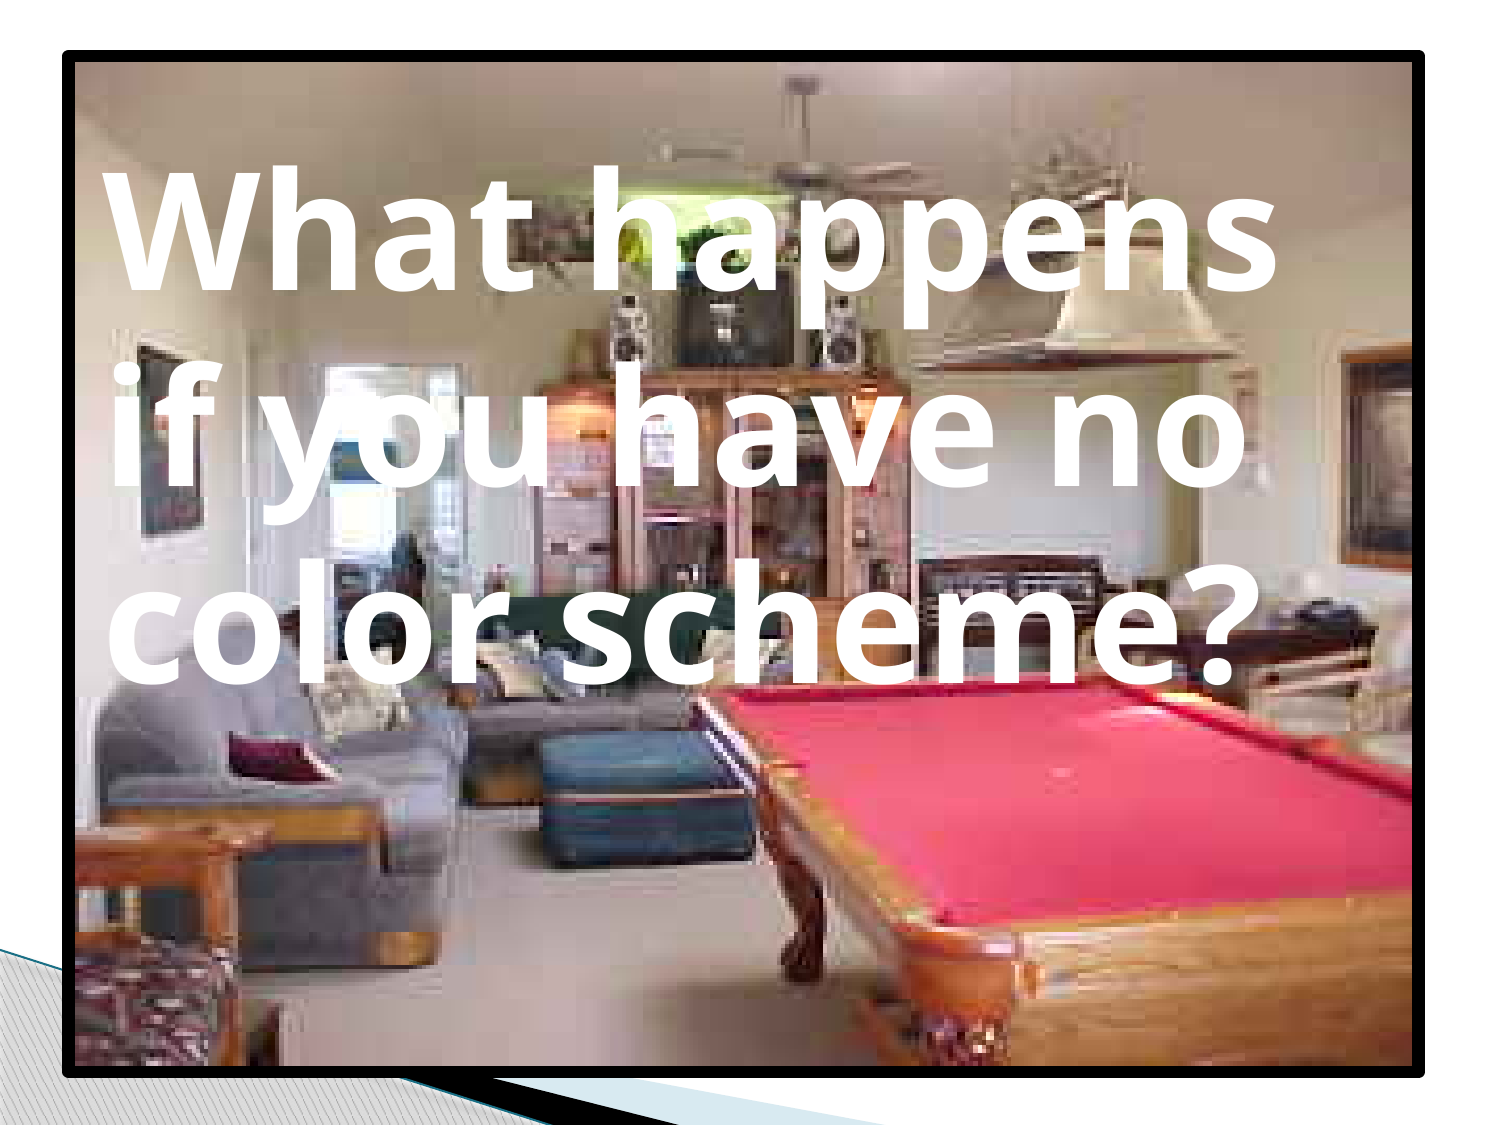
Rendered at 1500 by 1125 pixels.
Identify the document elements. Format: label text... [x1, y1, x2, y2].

title What happens if you have no color scheme? [1418, 112, 1425, 730]
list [74, 62, 1413, 1066]
